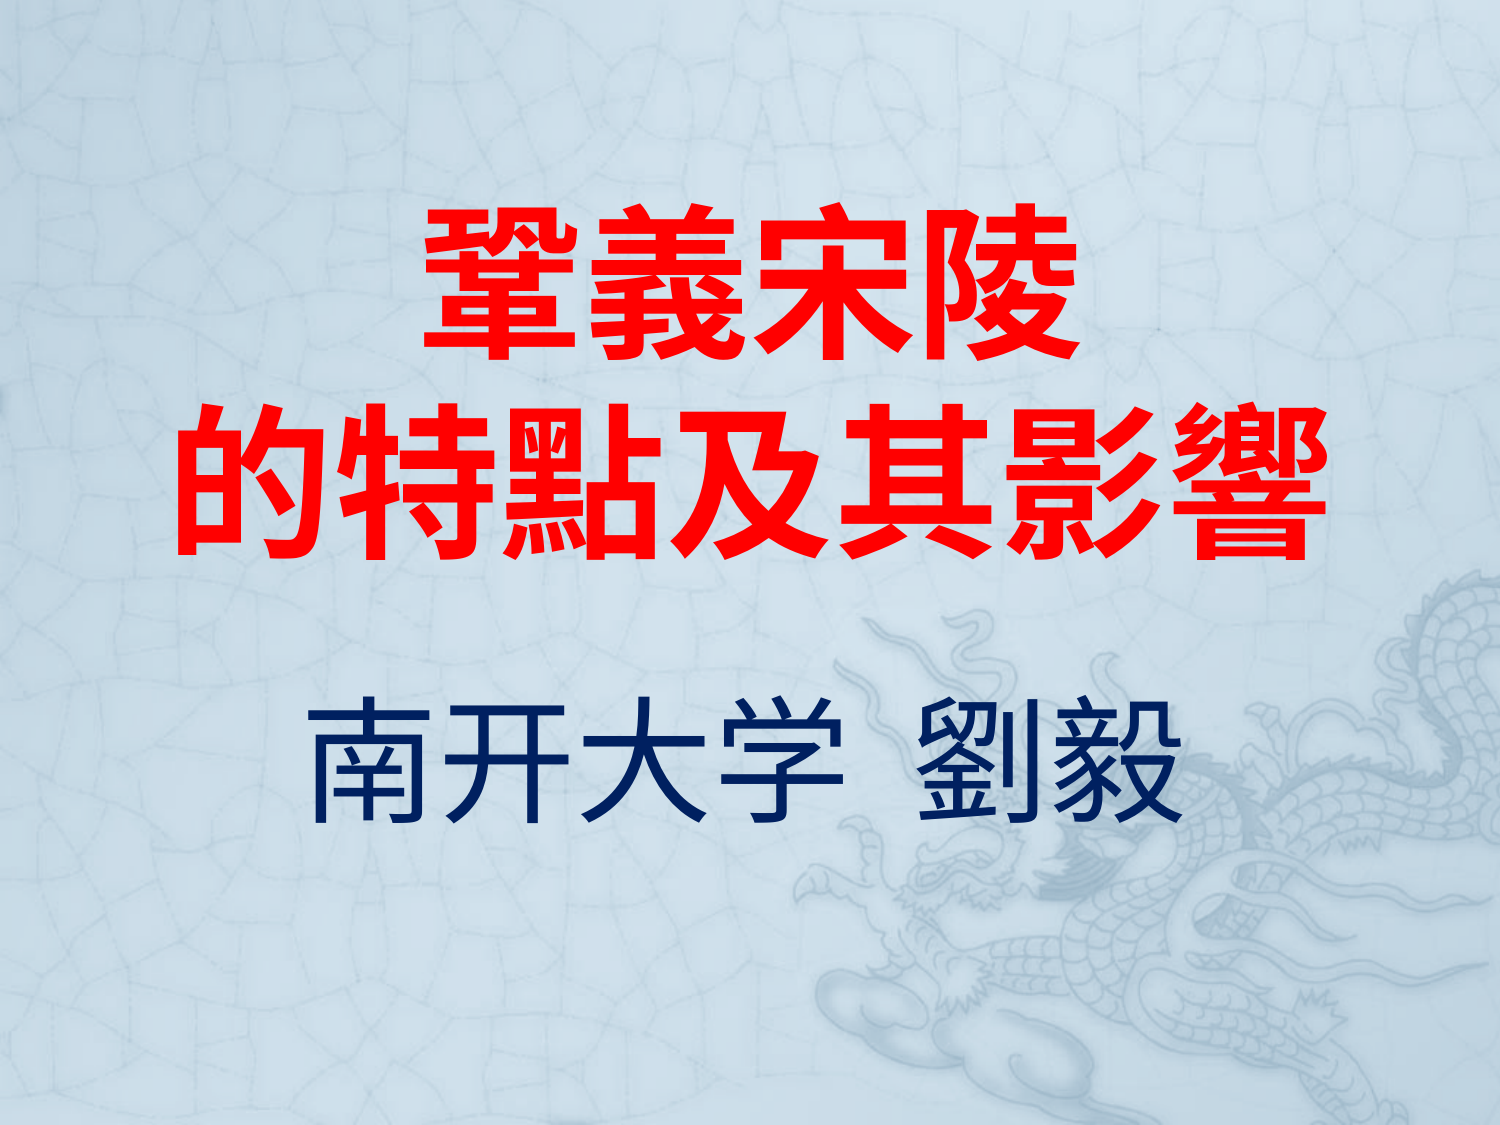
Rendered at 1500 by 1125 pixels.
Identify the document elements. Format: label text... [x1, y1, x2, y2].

subtitle 南开大学 劉毅 [70, 667, 1419, 844]
title 鞏義宋陵 的特點及其影響 [34, 152, 1466, 587]
